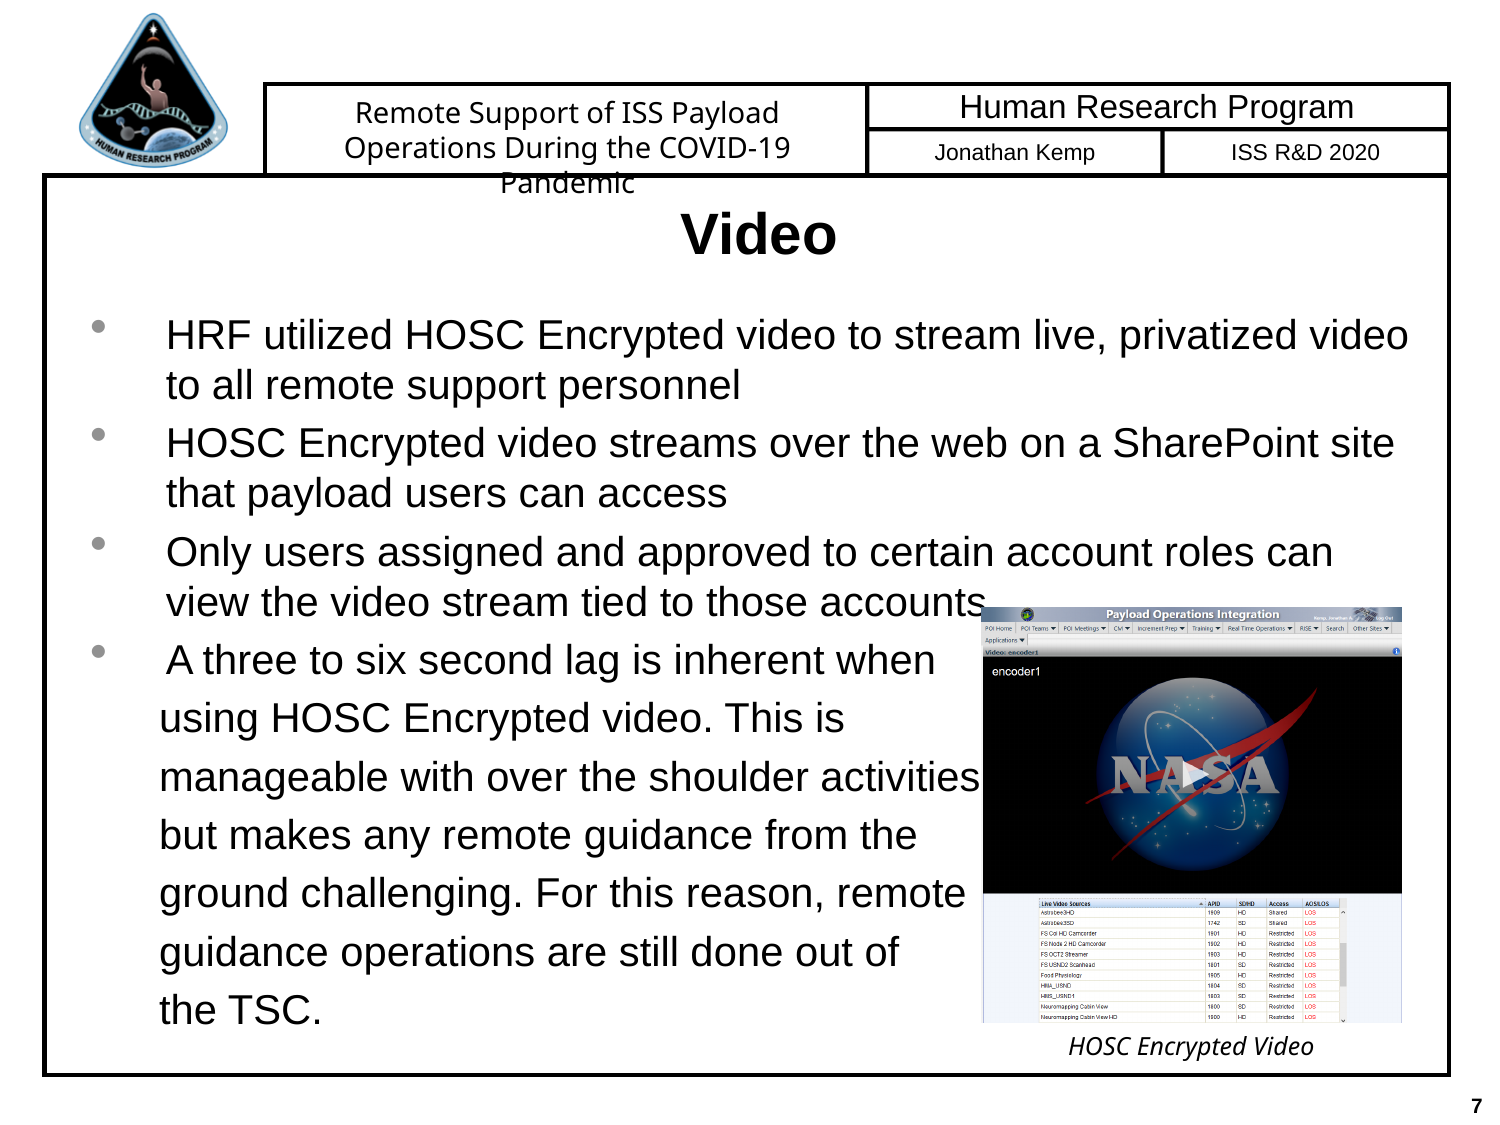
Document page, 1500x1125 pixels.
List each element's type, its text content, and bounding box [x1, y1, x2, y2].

list HRF utilized HOSC Encrypted video to stream live, privatized video to all remote support personnel HOSC Encrypted video streams over the web on a SharePoint site that payload users can access Only users assigned and approved to certain account roles can view the video stream tied to those accounts A three to six second lag is inherent when using HOSC Encrypted video. This is manageable with over the shoulder activities but makes any remote guidance from the ground challenging. For this reason, remote guidance operations are still done out of the TSC. [74, 299, 1444, 1069]
title Video [74, 174, 1444, 287]
picture [78, 12, 229, 169]
picture [980, 607, 1403, 1023]
text_box HOSC Encrypted Video [1053, 1030, 1330, 1068]
